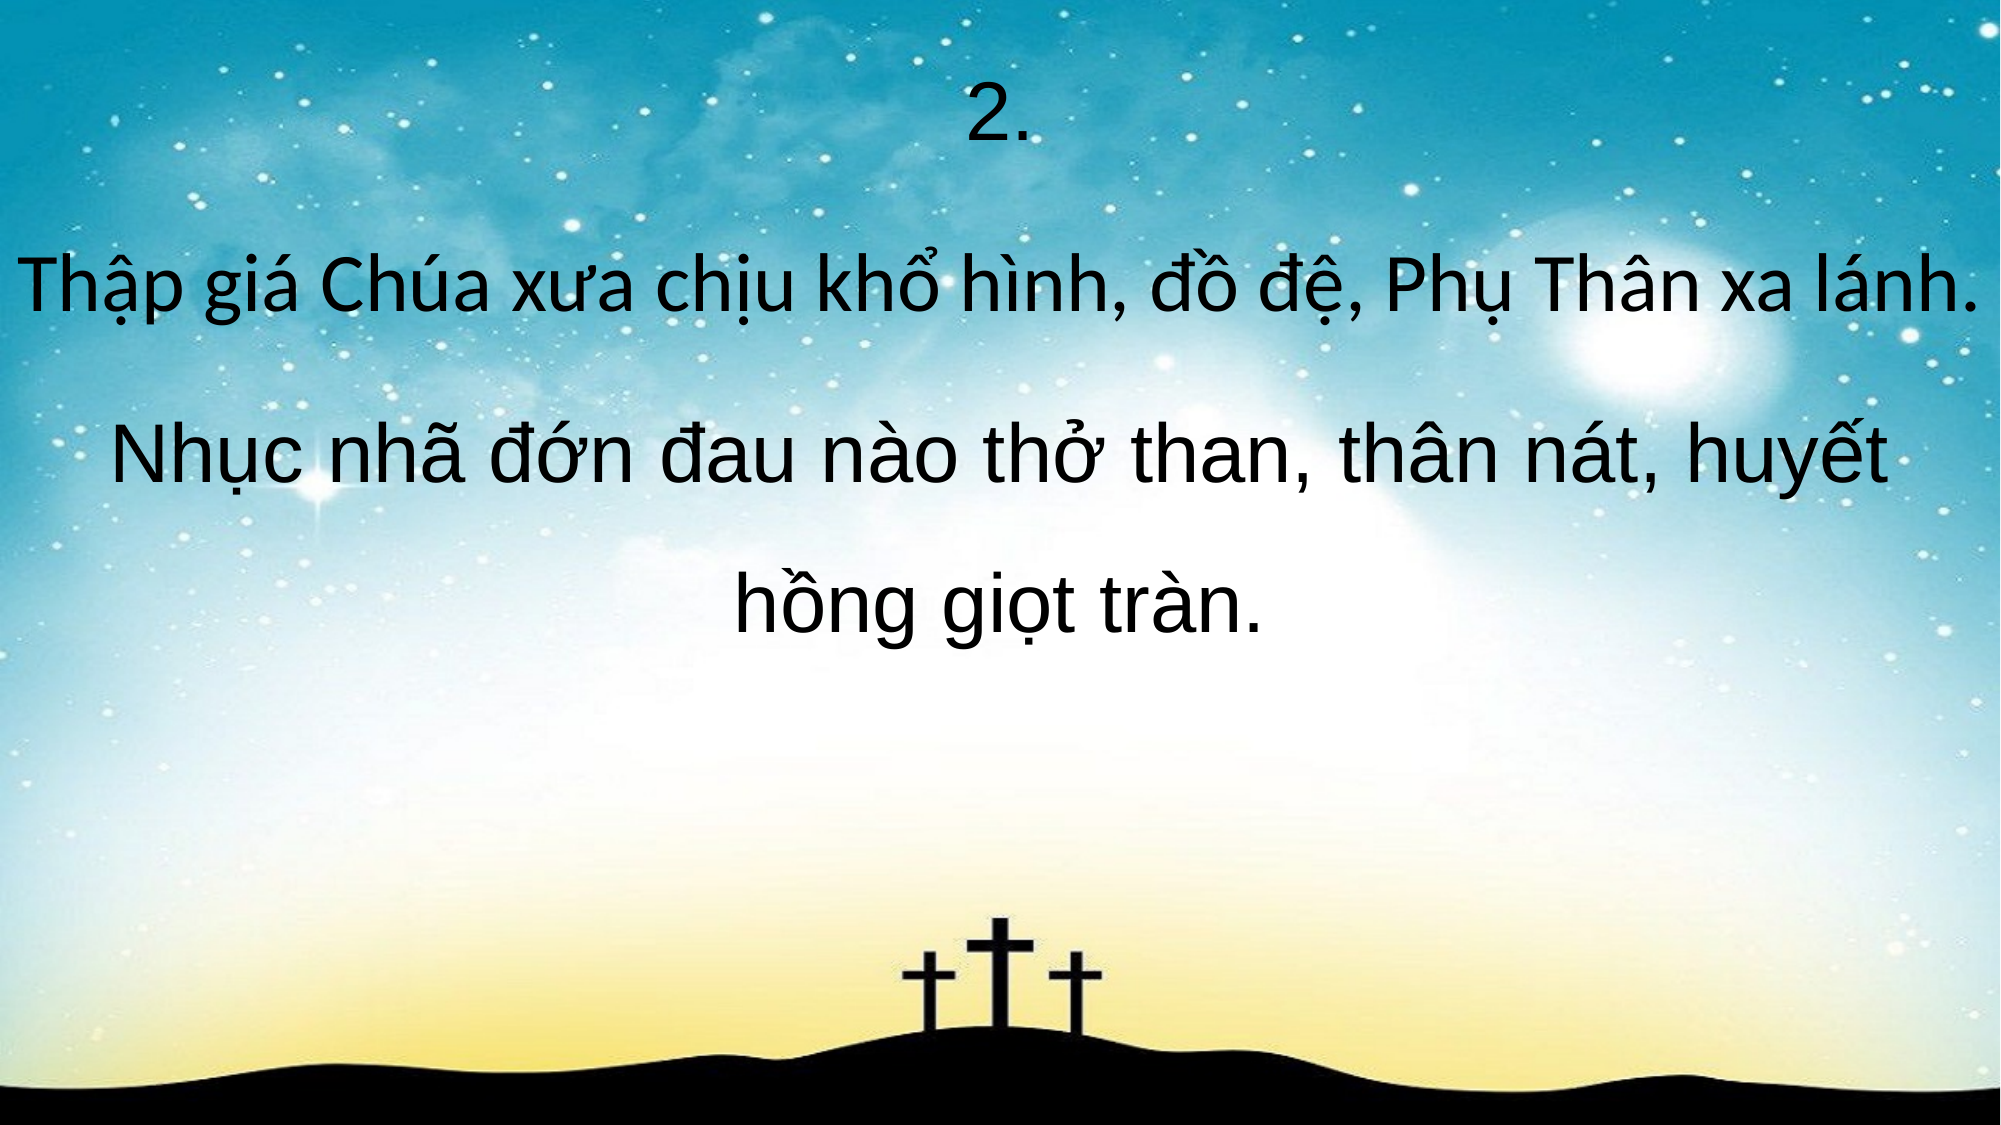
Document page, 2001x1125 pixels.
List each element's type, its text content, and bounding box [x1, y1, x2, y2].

list 2. Thập giá Chúa xưa chịu khổ hình, đồ đệ, Phụ Thân xa lánh. Nhục nhã đớn đau nào thở than, thân nát, huyết hồng giọt tràn. [0, 0, 2000, 1125]
